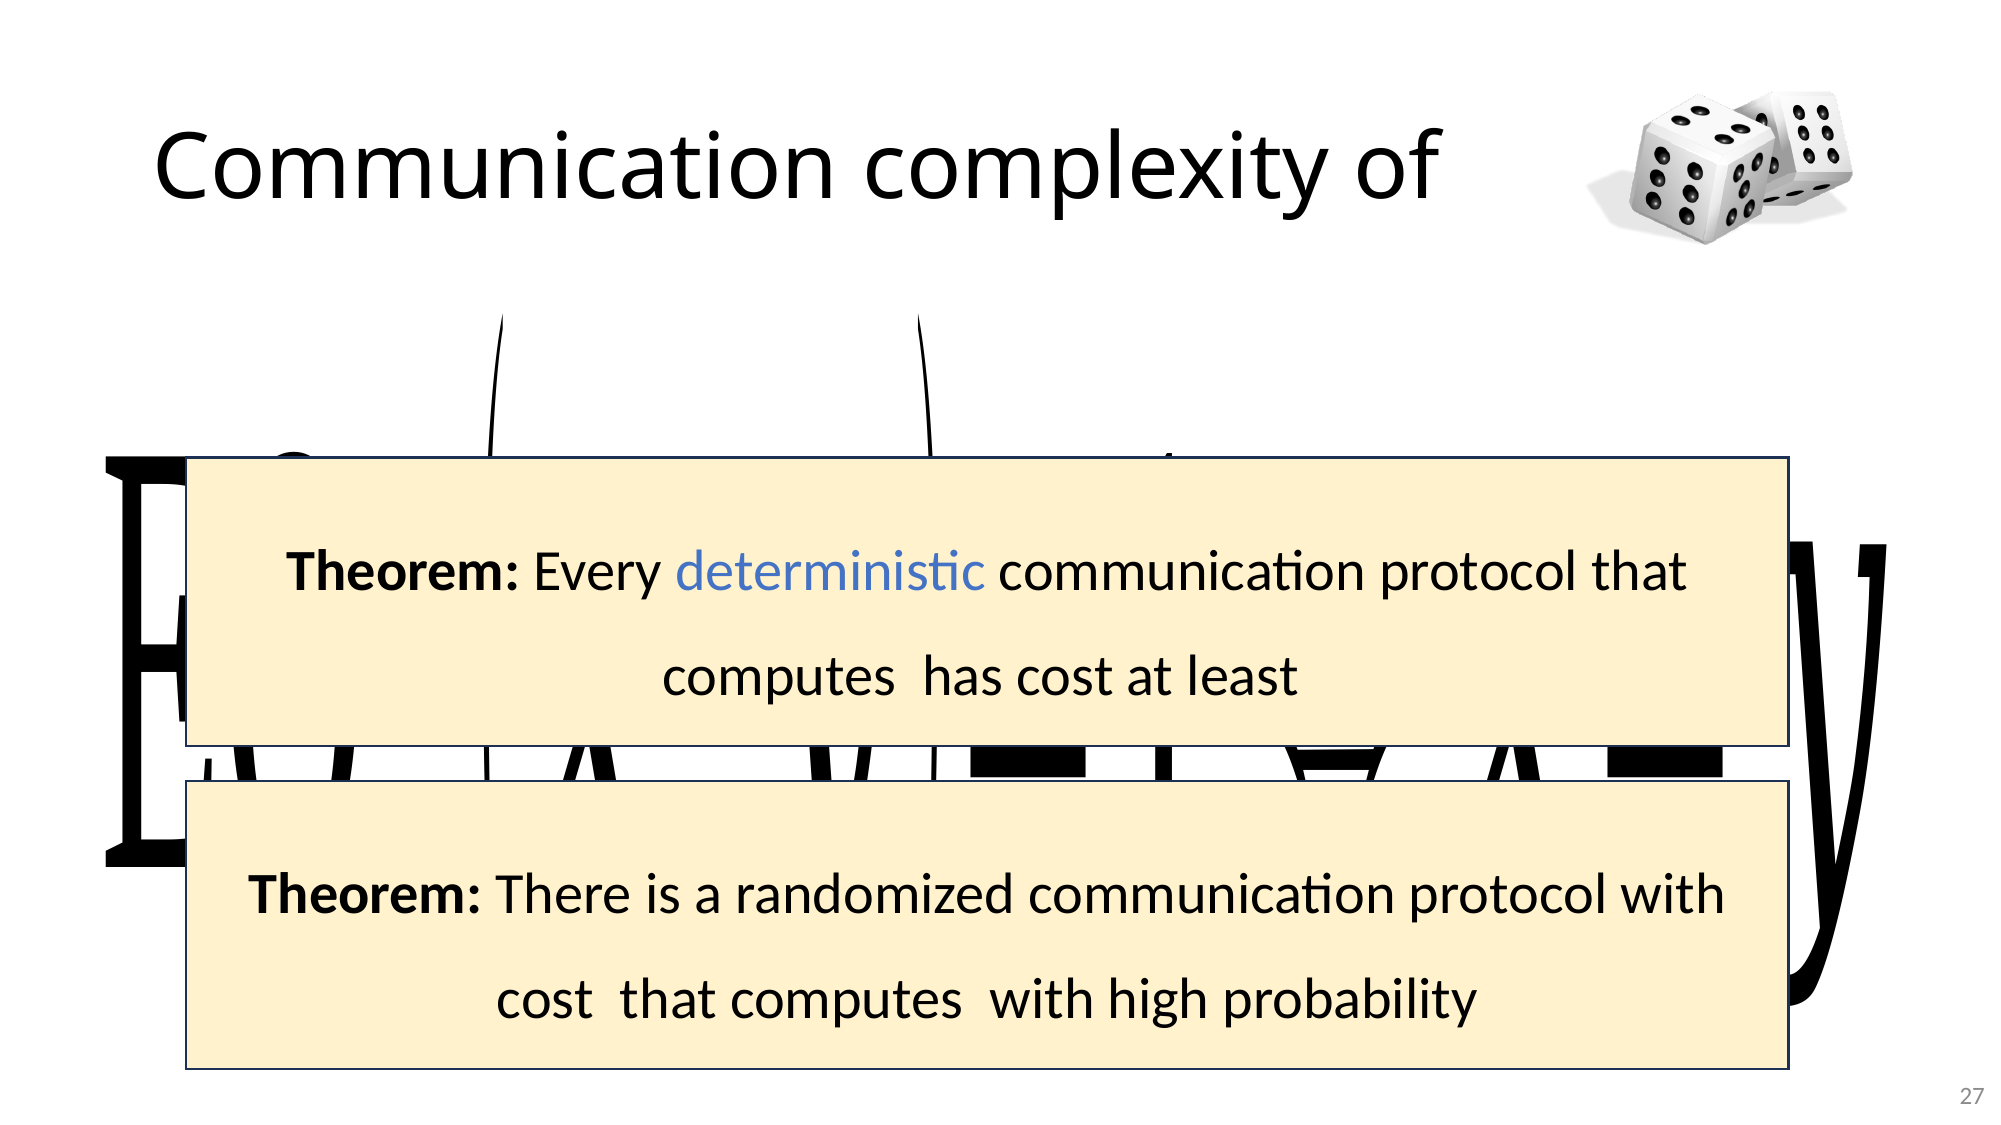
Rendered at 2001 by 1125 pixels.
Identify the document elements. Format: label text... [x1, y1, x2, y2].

slide_number 27 [1550, 1064, 2000, 1125]
picture [1584, 91, 1853, 246]
